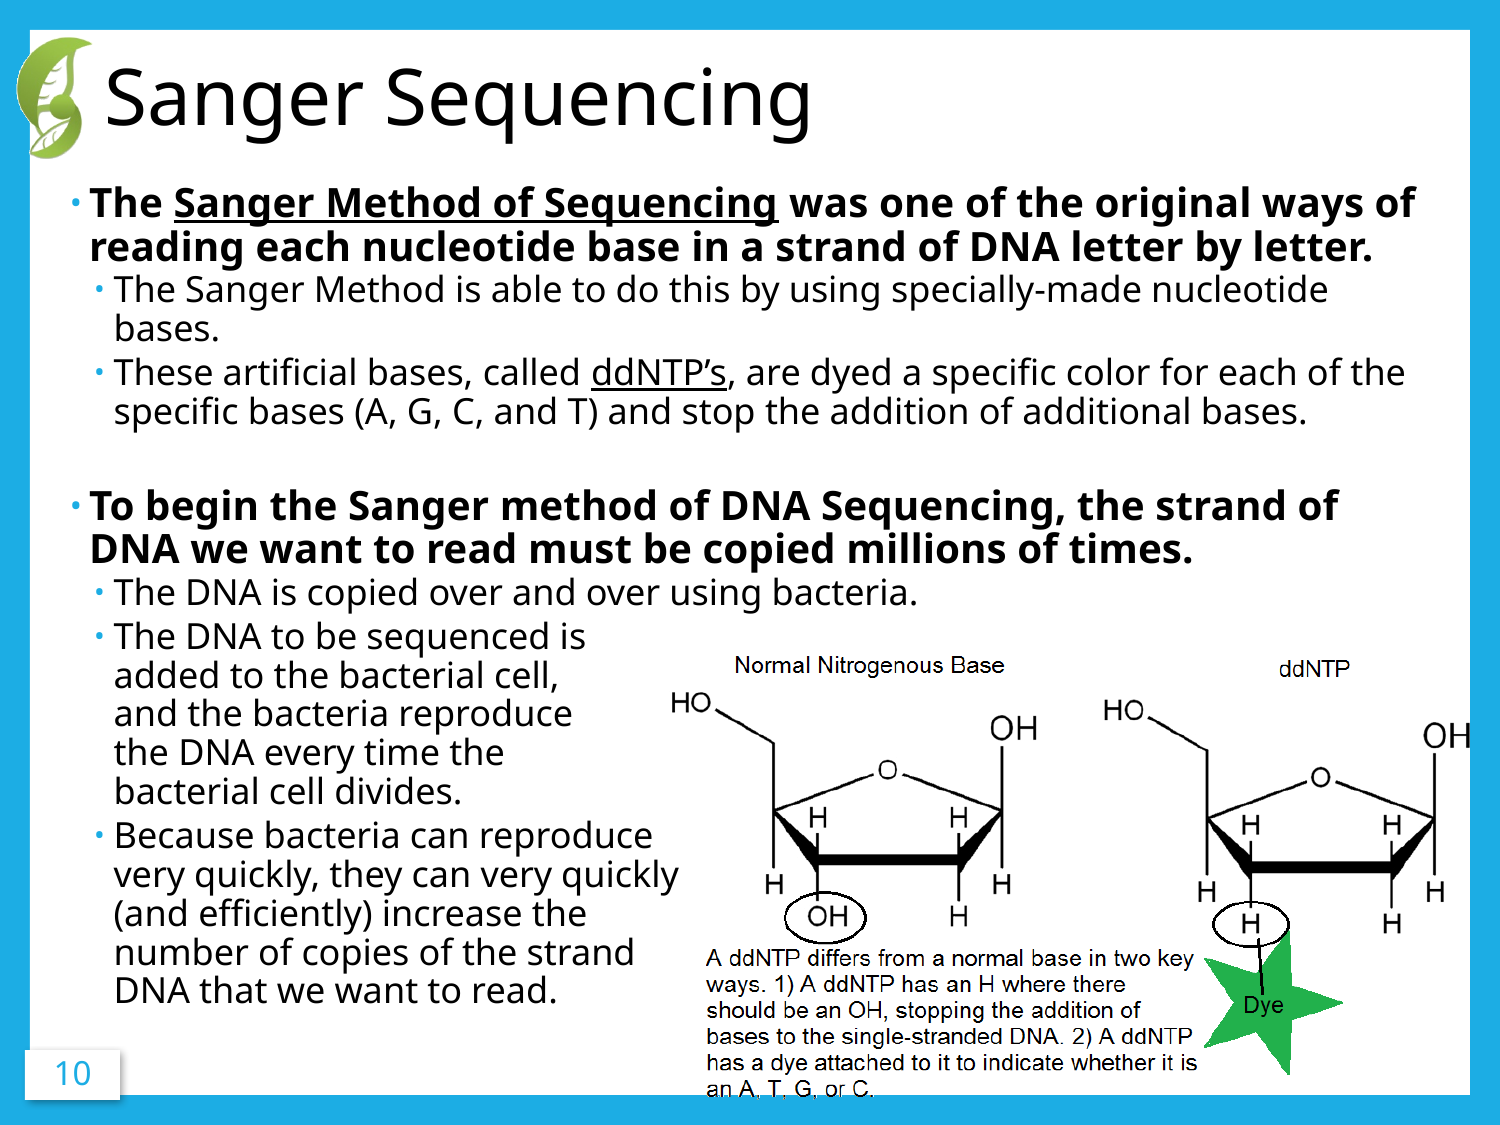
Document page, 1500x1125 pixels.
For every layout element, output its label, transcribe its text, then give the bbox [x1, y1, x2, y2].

picture [10, 33, 100, 163]
picture [662, 637, 1488, 1113]
title Sanger Sequencing [89, 50, 1450, 150]
slide_number 10 [24, 1050, 120, 1100]
list The Sanger Method of Sequencing was one of the original ways of reading each nucleotide base in a strand of DNA letter by letter. The Sanger Method is able to do this by using specially-made nucleotide bases. These artificial bases, called ddNTP’s, are dyed a specific color for each of the specific bases (A, G, C, and T) and stop the addition of additional bases. To begin the Sanger method of DNA Sequencing, the strand of DNA we want to read must be copied millions of times. The DNA is copied over and over using bacteria. The DNA to be sequenced is added to the bacterial cell, and the bacteria reproduce the DNA every time the bacterial cell divides. Because bacteria can reproduce very quickly, they can very quickly (and efficiently) increase the number of copies of the strand DNA that we want to read. [50, 174, 1450, 1050]
